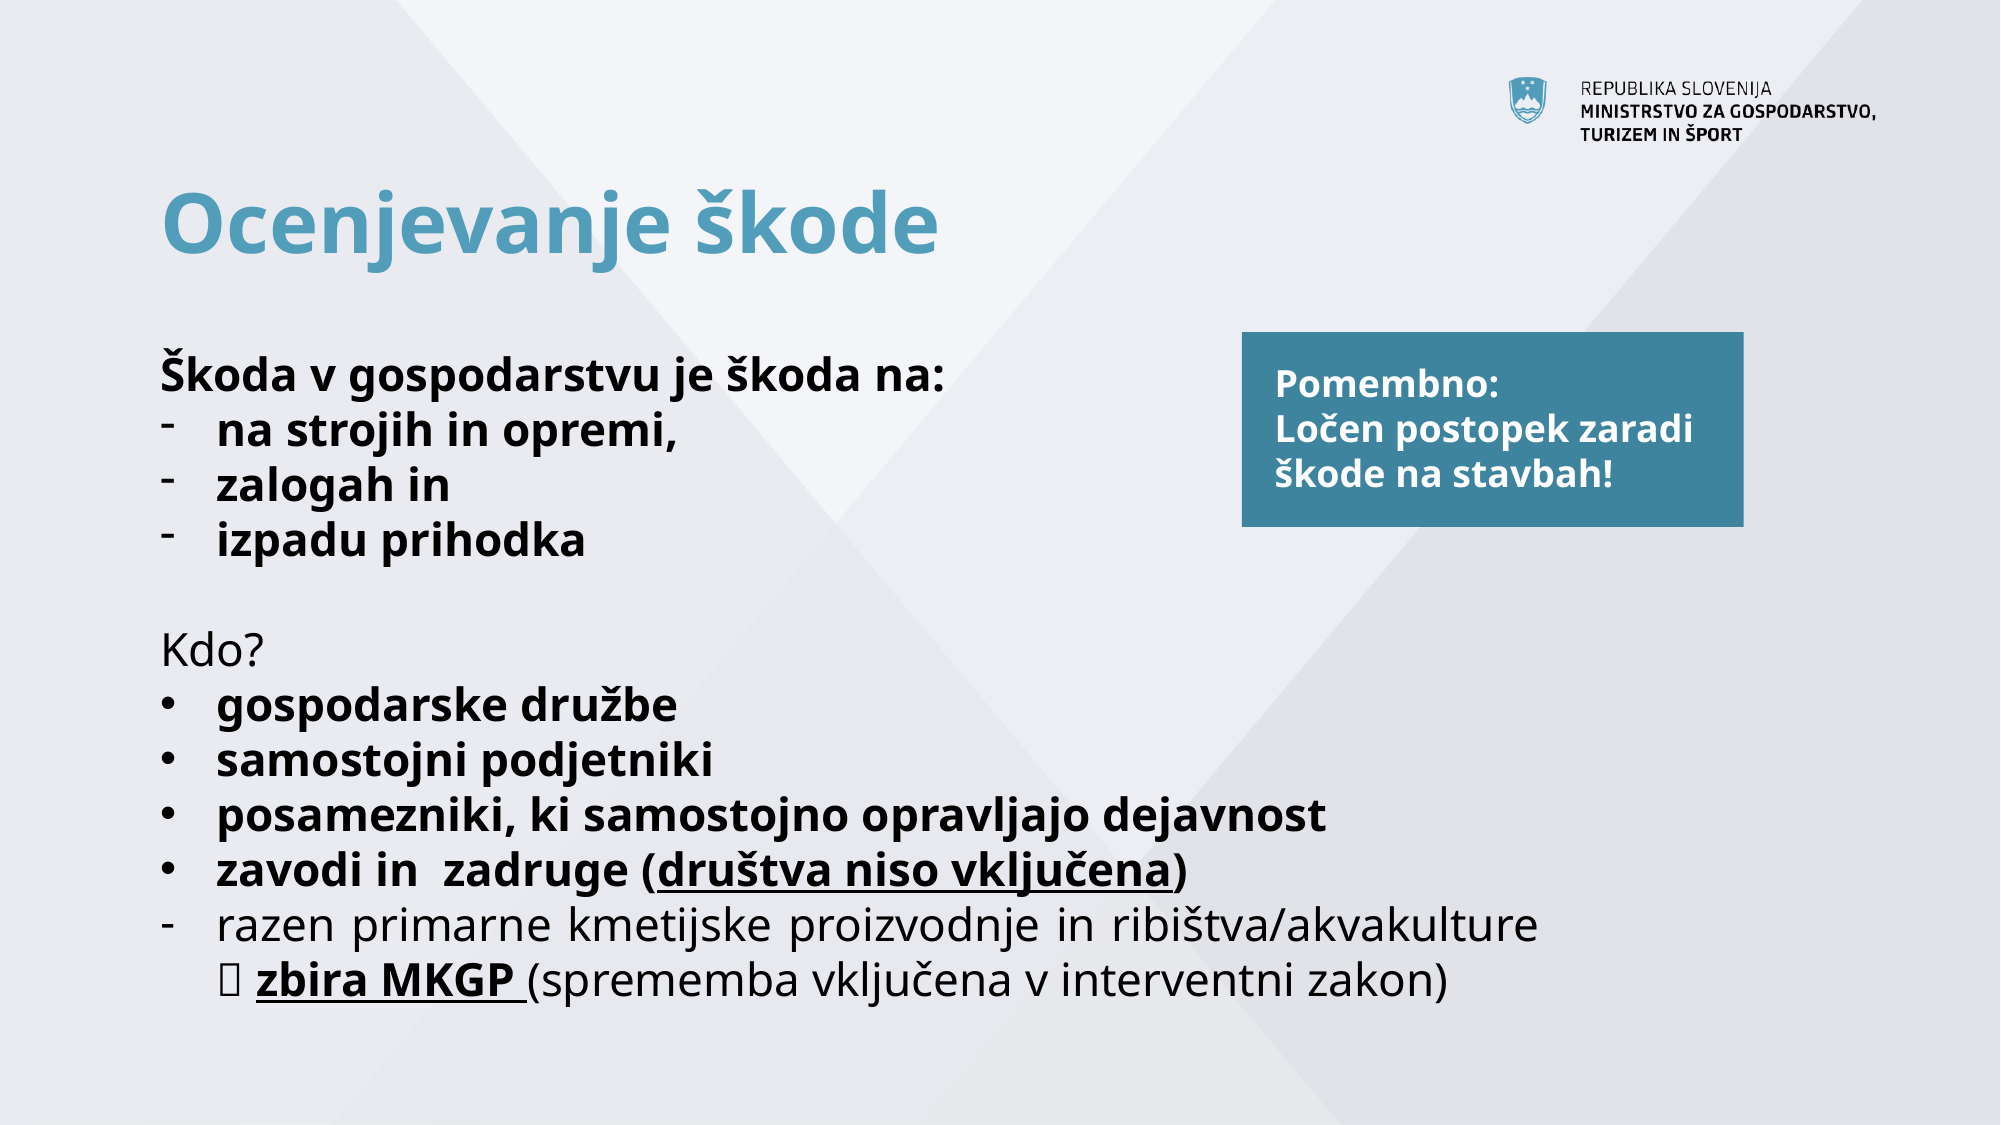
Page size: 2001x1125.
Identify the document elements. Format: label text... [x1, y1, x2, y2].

text_box Škoda v gospodarstvu je škoda na: na strojih in opremi, zalogah in izpadu prihodka Kdo? gospodarske družbe samostojni podjetniki posamezniki, ki samostojno opravljajo dejavnost zavodi in zadruge (društva niso vključena) razen primarne kmetijske proizvodnje in ribištva/akvakulture  zbira MKGP (sprememba vključena v interventni zakon) [145, 338, 1555, 1013]
text_box [1241, 331, 1745, 528]
picture [0, 0, 2001, 1125]
text_box Pomembno: Ločen postopek zaradi škode na stavbah! [1259, 347, 1744, 507]
text_box Ocenjevanje škode [145, 120, 1493, 333]
